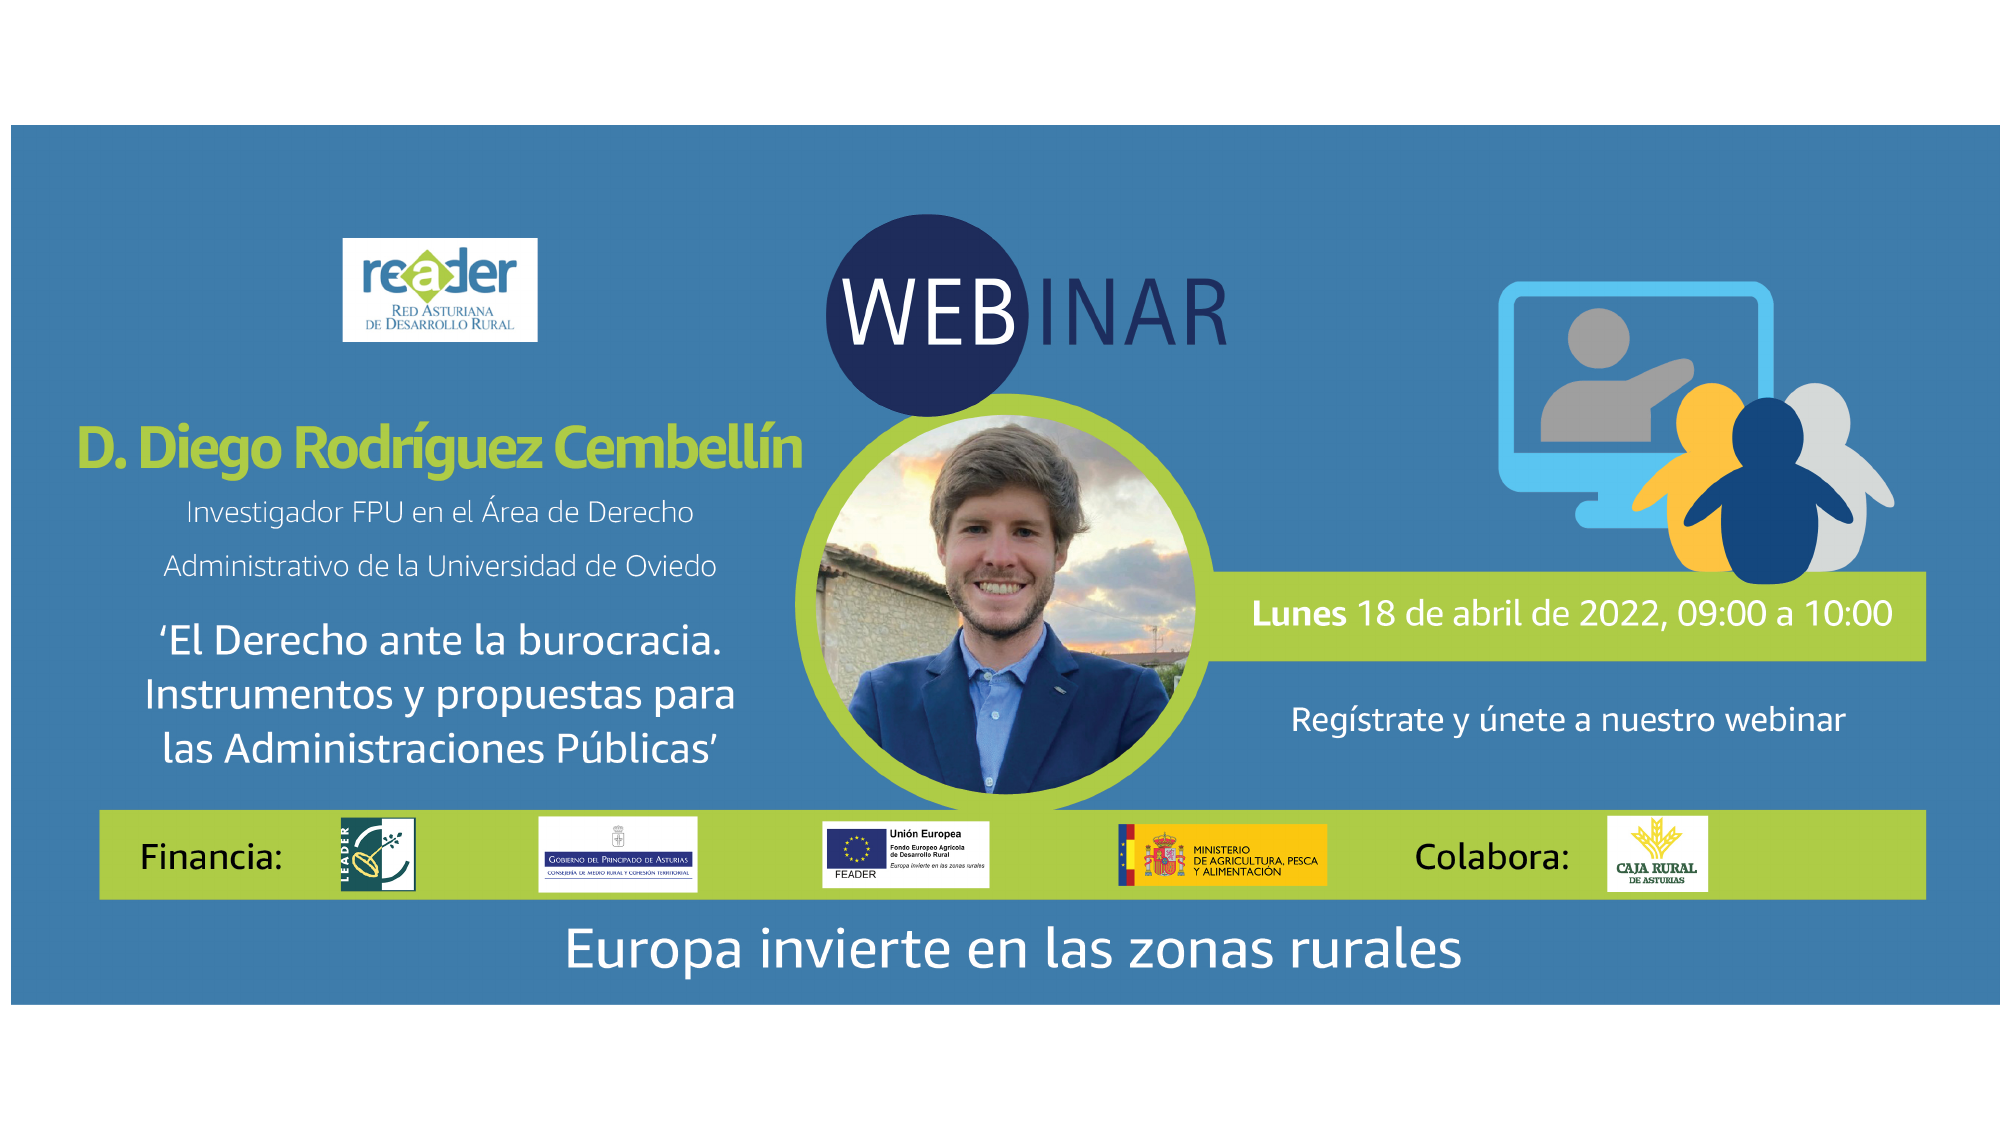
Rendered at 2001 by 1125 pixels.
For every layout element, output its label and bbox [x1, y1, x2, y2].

picture [11, 125, 2000, 1005]
